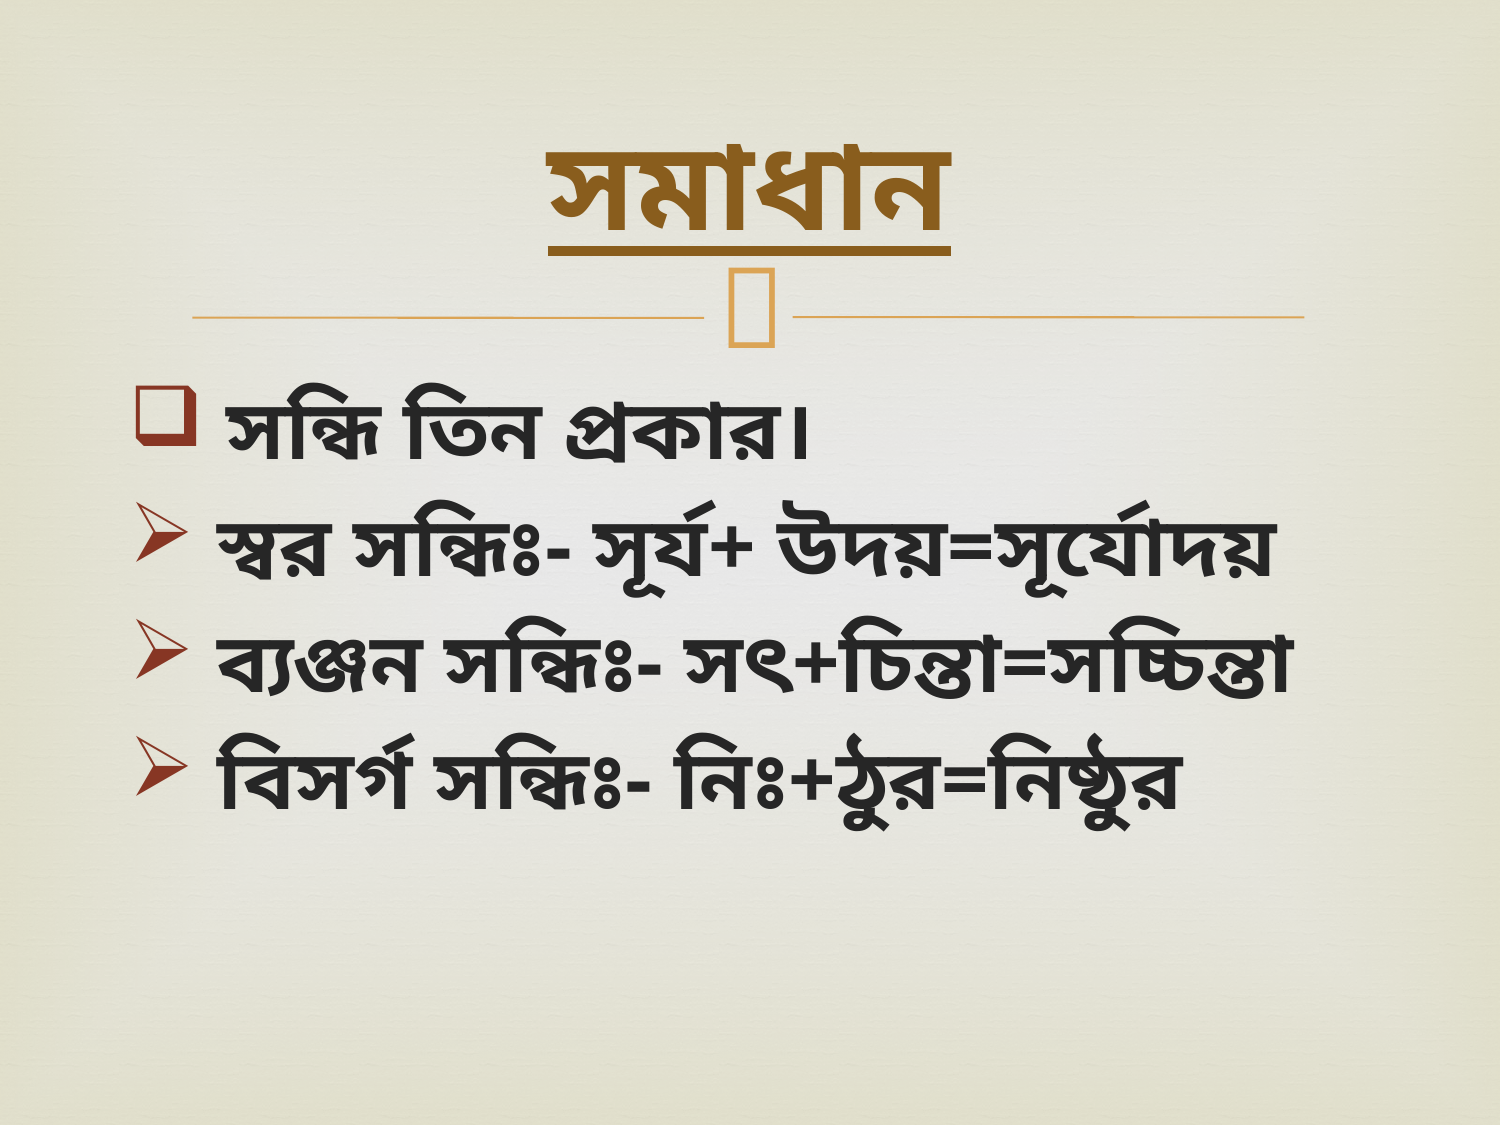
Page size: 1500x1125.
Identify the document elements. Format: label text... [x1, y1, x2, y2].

title সমাধান [112, 93, 1386, 267]
list সন্ধি তিন প্রকার। স্বর সন্ধিঃ- সূর্য+ উদয়=সূর্যোদয় ব্যঞ্জন সন্ধিঃ- সৎ+চিন্তা=সচ্চিন্তা বিসর্গ সন্ধিঃ- নিঃ+ঠুর=নিষ্ঠুর [114, 368, 1386, 1005]
